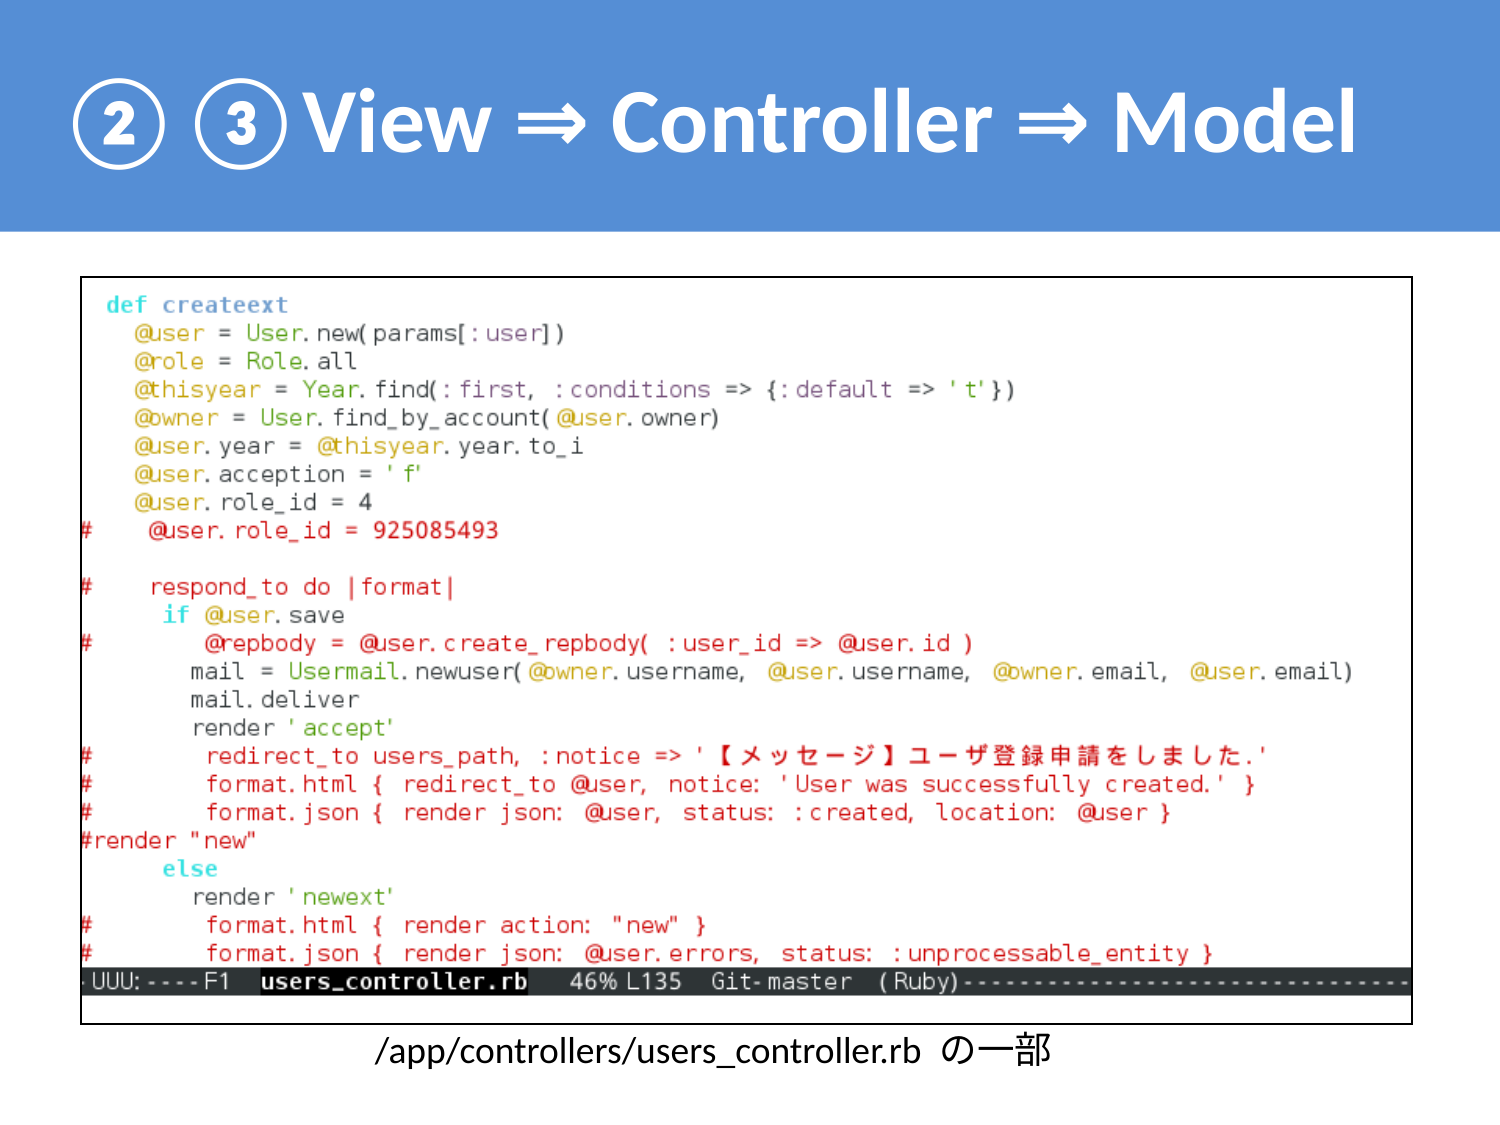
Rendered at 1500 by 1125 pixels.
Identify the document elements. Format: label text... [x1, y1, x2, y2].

text_box /app/controllers/users_controller.rb の一部 [360, 1033, 1158, 1079]
title ②③View ⇒ Controller ⇒ Model [0, 0, 1500, 232]
picture [81, 277, 1412, 1024]
